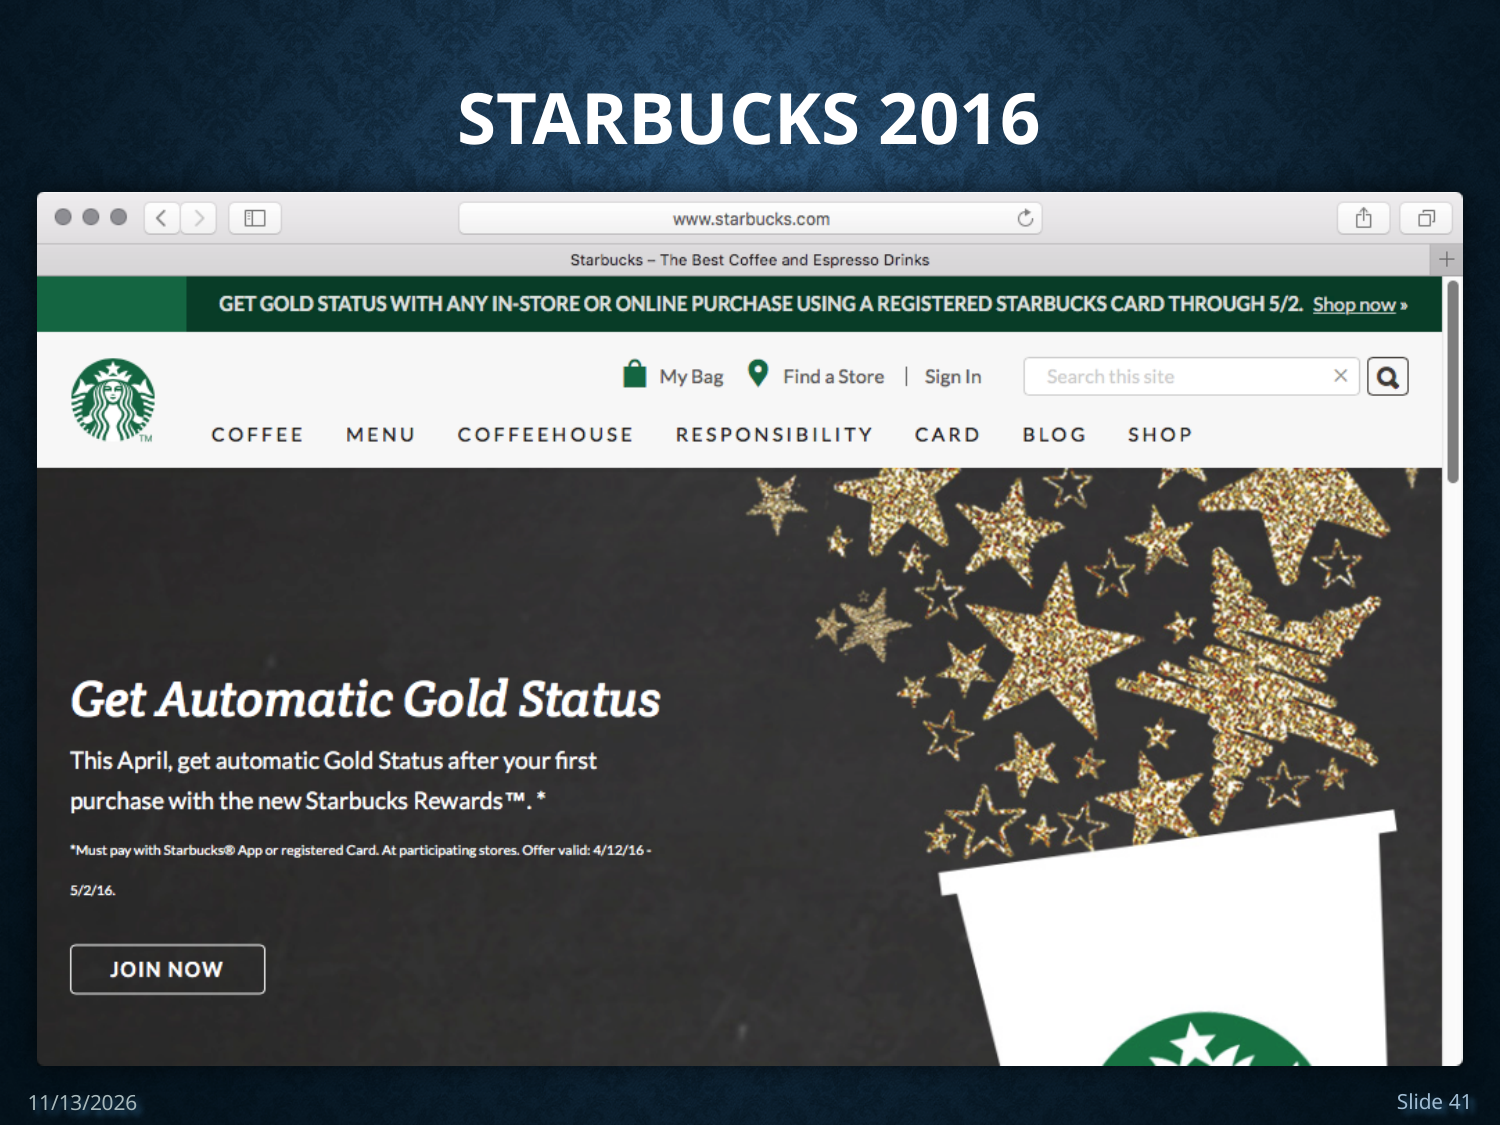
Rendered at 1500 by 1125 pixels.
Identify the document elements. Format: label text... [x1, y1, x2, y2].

picture [36, 192, 1463, 1066]
title Starbucks 2016 [112, 12, 1387, 169]
